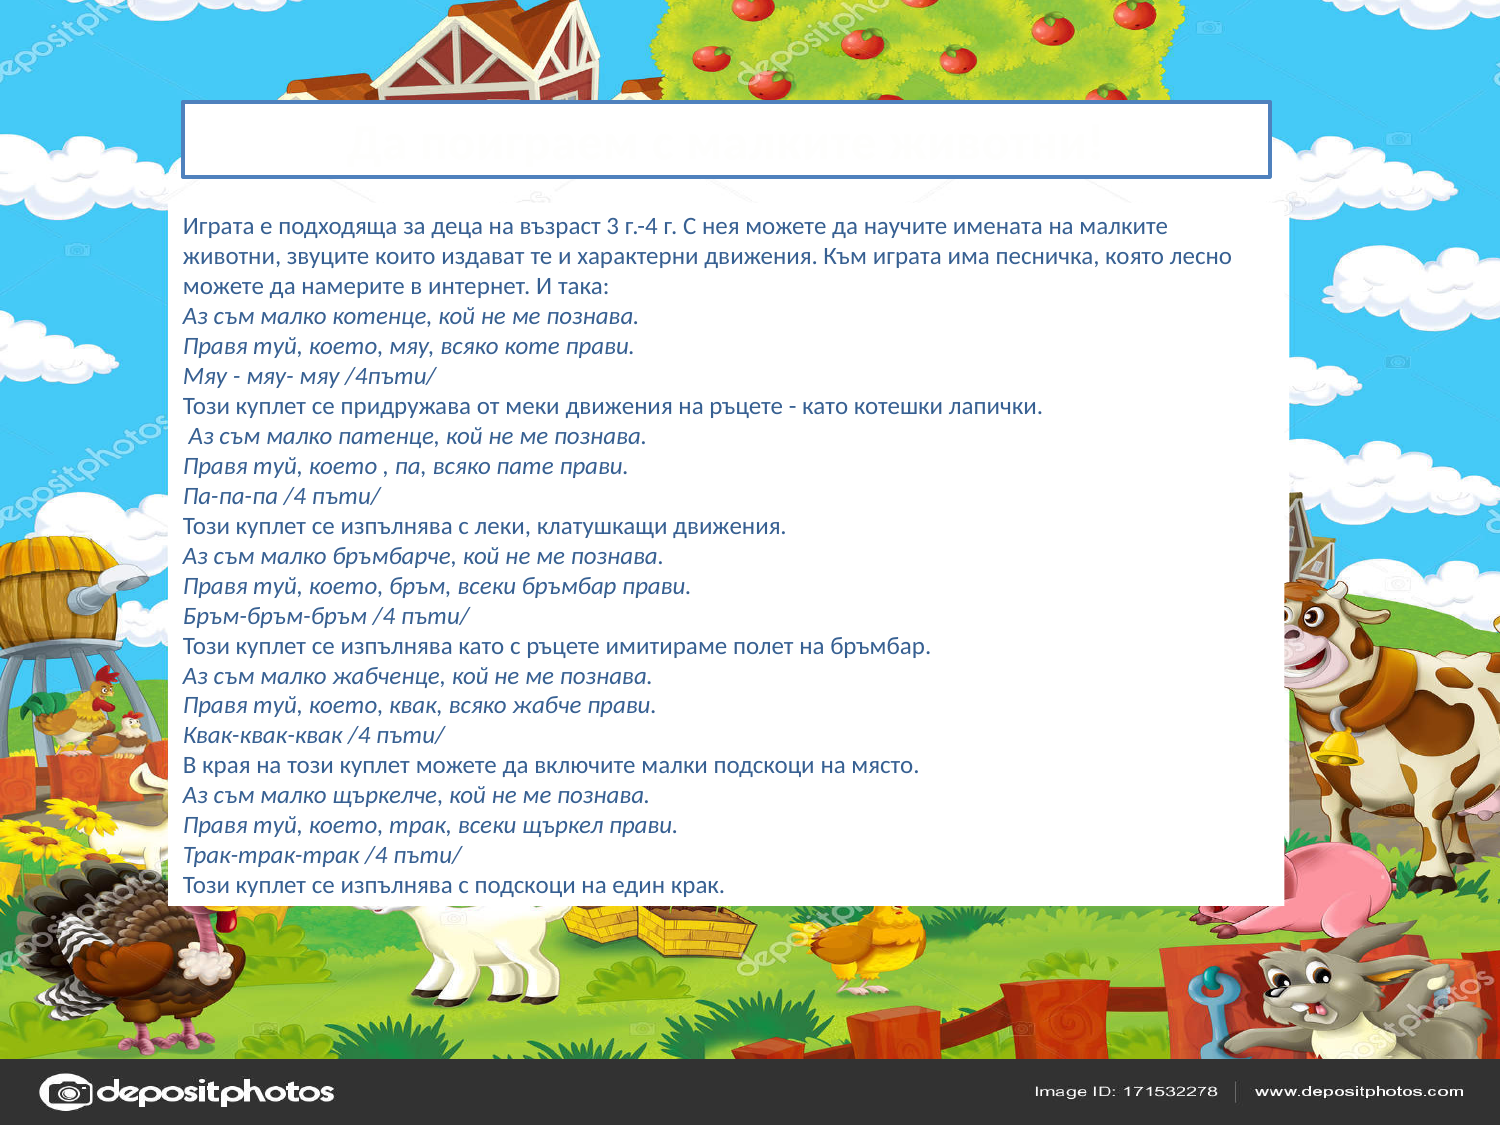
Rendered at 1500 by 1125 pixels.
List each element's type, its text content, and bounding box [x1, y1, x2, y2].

text_box Играта е подходяща за деца на възраст 3 г.-4 г. С нея можете да научите имената на малките животни, звуците които издават те и характерни движения. Към играта има песничка, която лесно можете да намерите в интернет. И така: Аз съм малко котенце, кой не ме познава. Правя туй, което, мяу, всяко коте прави. Мяу - мяу- мяу /4пъти/ Този куплет се придружава от меки движения на ръцете - като котешки лапички. Аз съм малко патенце, кой не ме познава. Правя туй, което , па, всяко пате прави. Па-па-па /4 пъти/ Този куплет се изпълнява с леки, клатушкащи движения. Аз съм малко бръмбарче, кой не ме познава. Правя туй, което, бръм, всеки бръмбар прави. Бръм-бръм-бръм /4 пъти/ Този куплет се изпълнява като с ръцете имитираме полет на бръмбар. Аз съм малко жабченце, кой не ме познава. Правя туй, което, квак, всяко жабче прави. Квак-квак-квак /4 пъти/ В края на този куплет можете да включите малки подскоци на място. Аз съм малко щъркелче, кой не ме познава. Правя туй, което, трак, всеки щъркел прави. Трак-трак-трак /4 пъти/ Този куплет се изпълнява с подскоци на един крак. [168, 202, 1285, 906]
text_box Да поиграем с малките животни! [181, 100, 1272, 179]
picture [0, 0, 1500, 1125]
